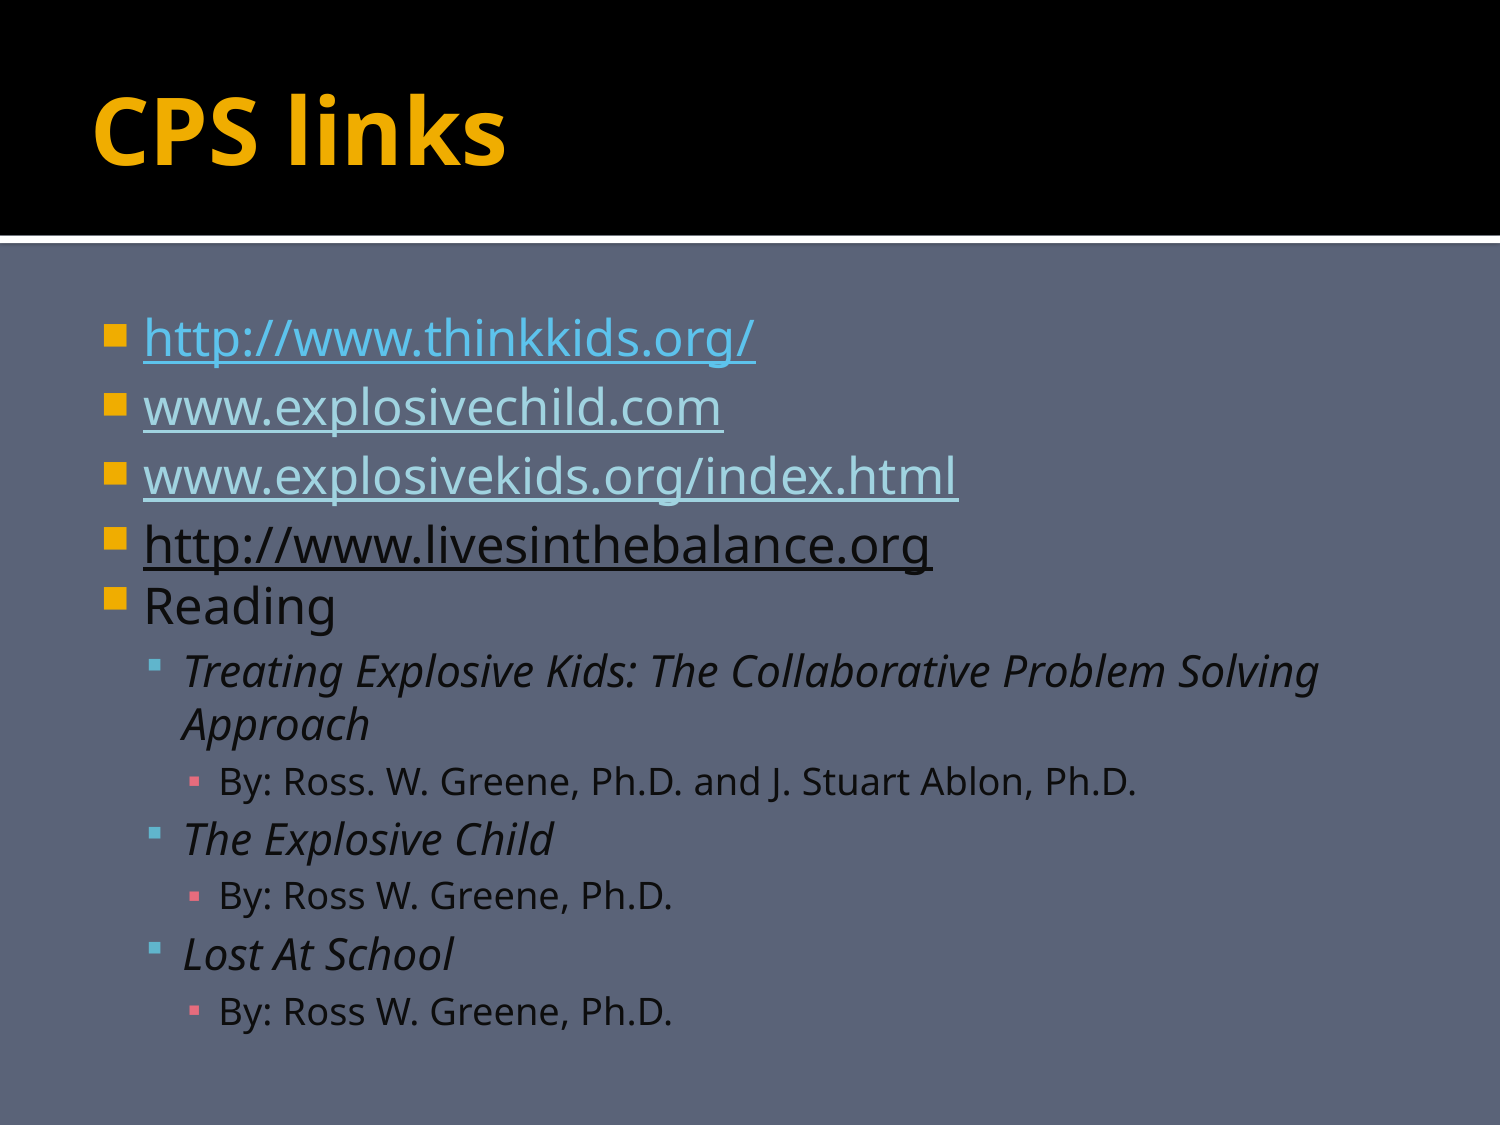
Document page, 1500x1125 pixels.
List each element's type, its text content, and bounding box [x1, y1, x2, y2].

list http://www.thinkkids.org/ www.explosivechild.com www.explosivekids.org/index.html http://www.livesinthebalance.org Reading Treating Explosive Kids: The Collaborative Problem Solving Approach By: Ross. W. Greene, Ph.D. and J. Stuart Ablon, Ph.D. The Explosive Child By: Ross W. Greene, Ph.D. Lost At School By: Ross W. Greene, Ph.D. [75, 291, 1425, 1050]
title CPS links [75, 25, 1425, 231]
